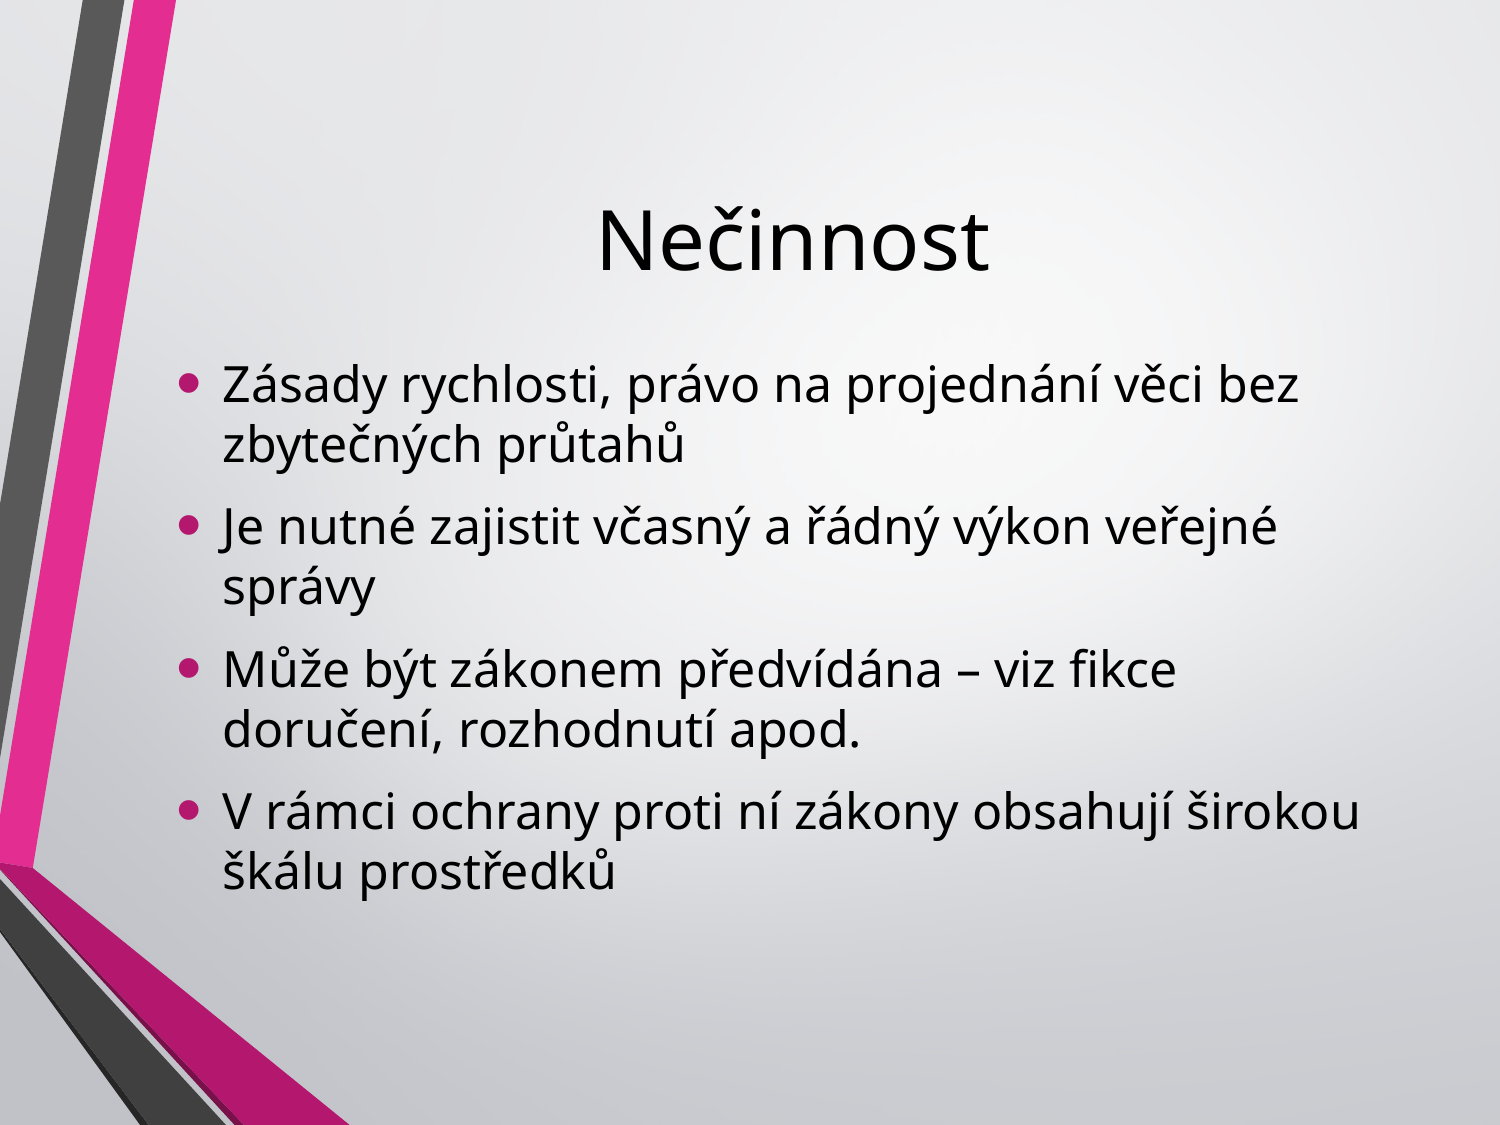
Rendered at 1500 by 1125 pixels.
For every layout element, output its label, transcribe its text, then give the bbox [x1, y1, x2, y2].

title Nečinnost [161, 75, 1425, 349]
list Zásady rychlosti, právo na projednání věci bez zbytečných průtahů Je nutné zajistit včasný a řádný výkon veřejné správy Může být zákonem předvídána – viz fikce doručení, rozhodnutí apod. V rámci ochrany proti ní zákony obsahují širokou škálu prostředků [161, 349, 1425, 985]
